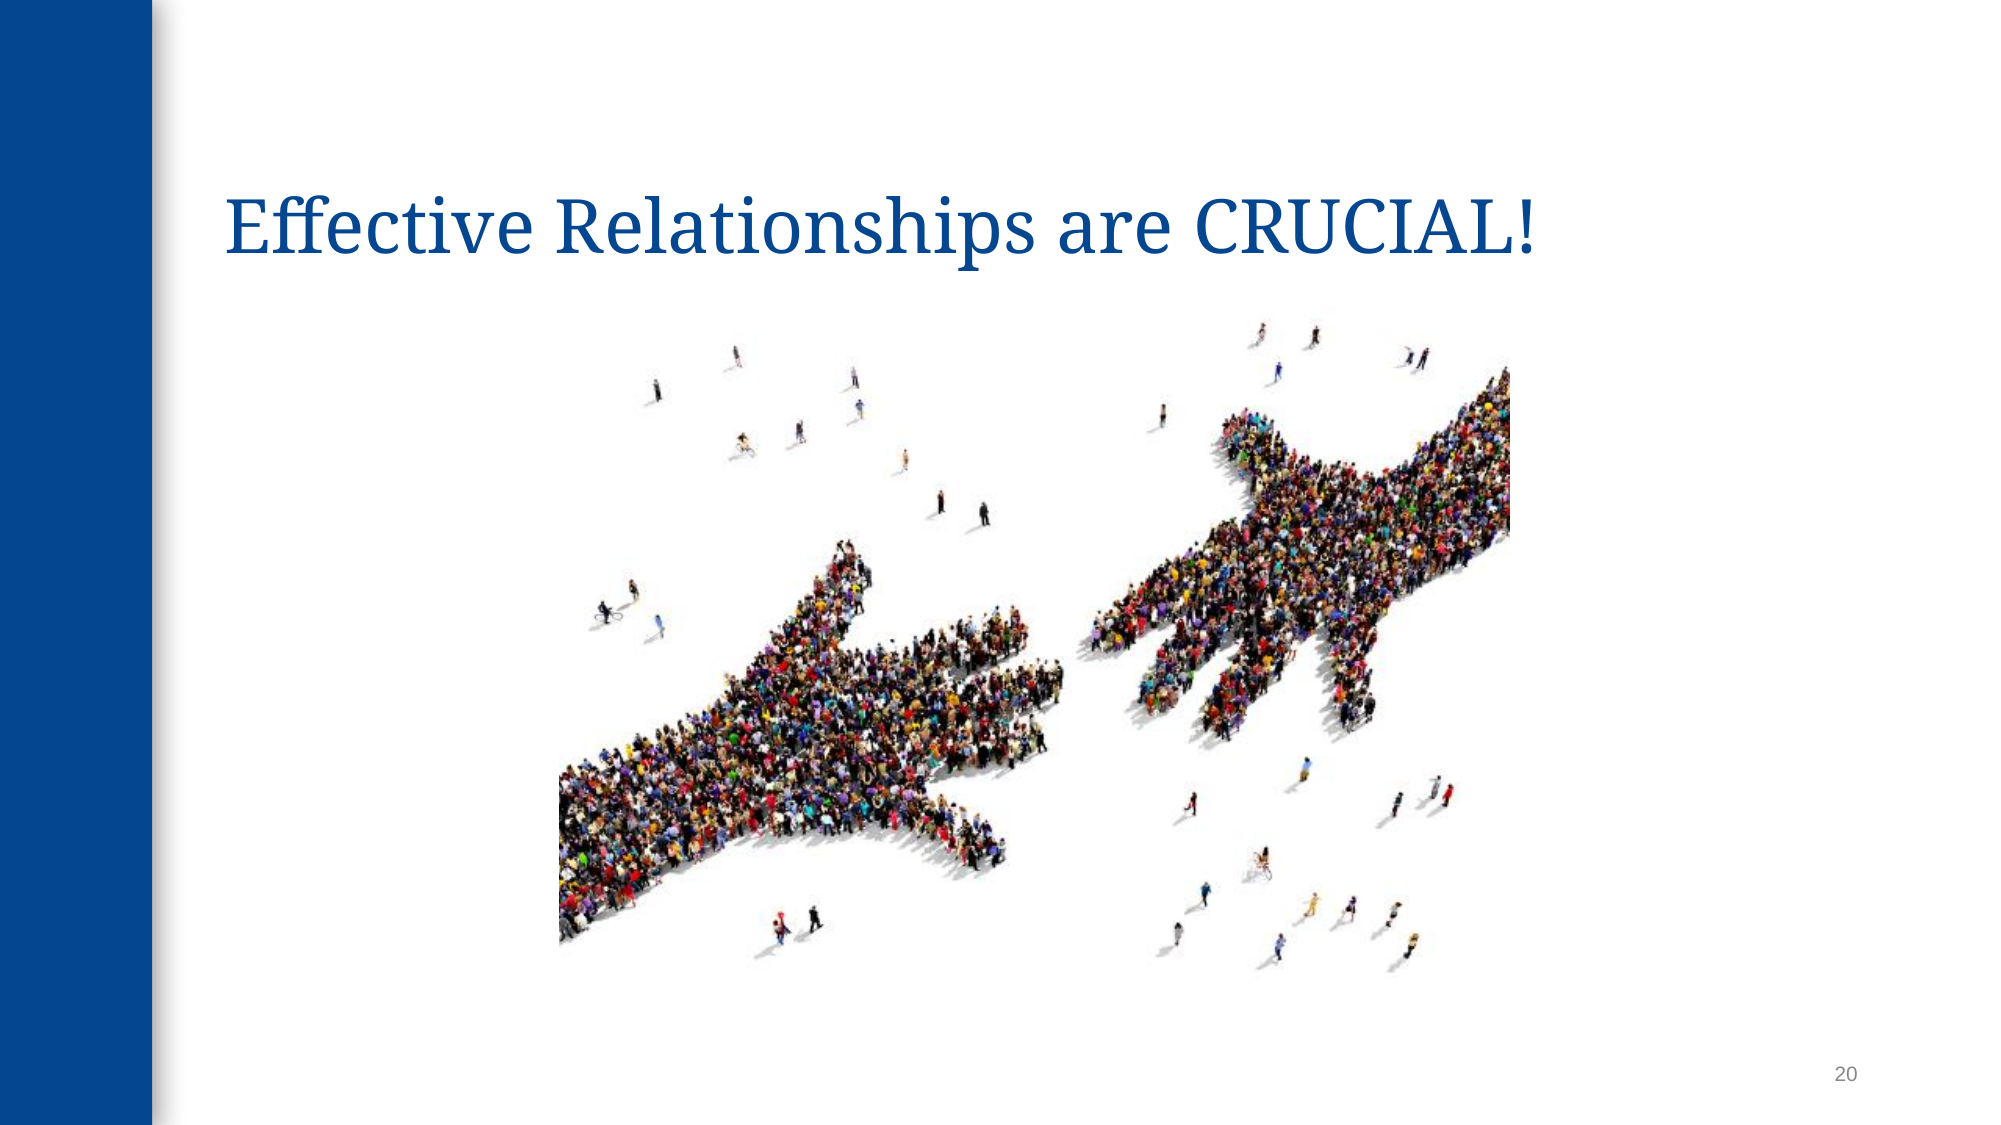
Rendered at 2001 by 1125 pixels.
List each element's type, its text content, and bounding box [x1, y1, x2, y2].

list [559, 306, 1510, 998]
title Effective Relationships are CRUCIAL! [209, 59, 1944, 278]
